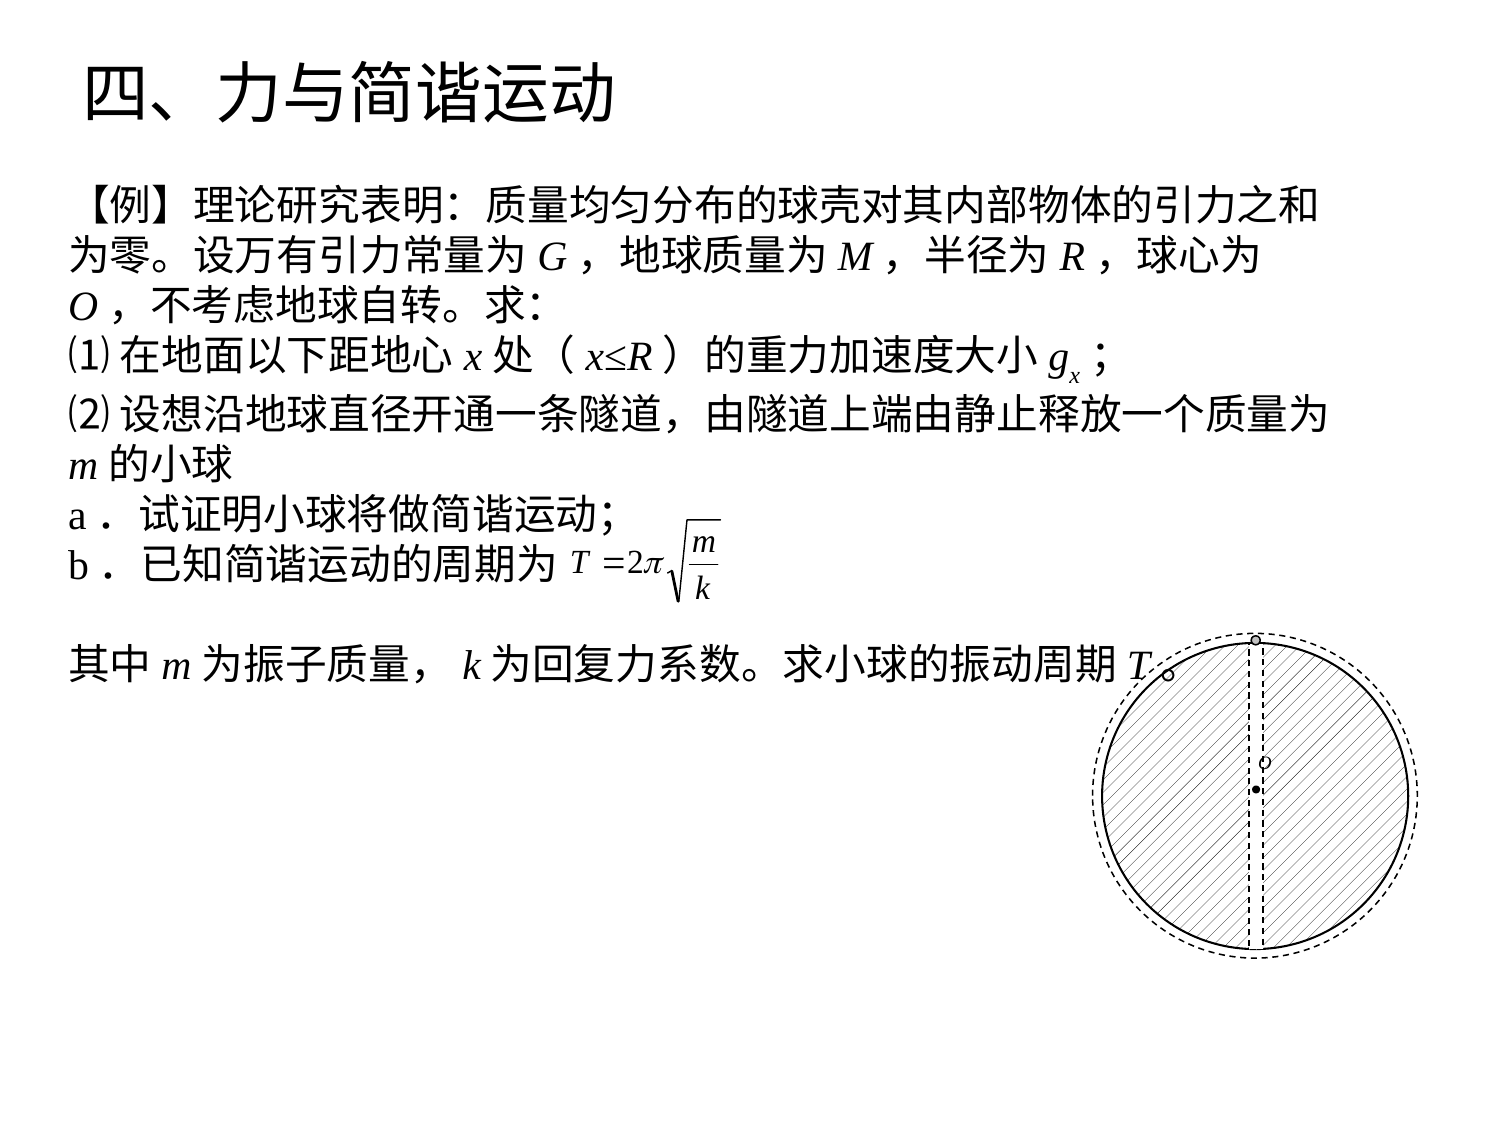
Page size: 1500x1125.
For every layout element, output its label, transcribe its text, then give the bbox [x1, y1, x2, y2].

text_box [52, 172, 1353, 845]
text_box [1092, 633, 1418, 959]
text_box 四、力与简谐运动 [67, 43, 632, 139]
